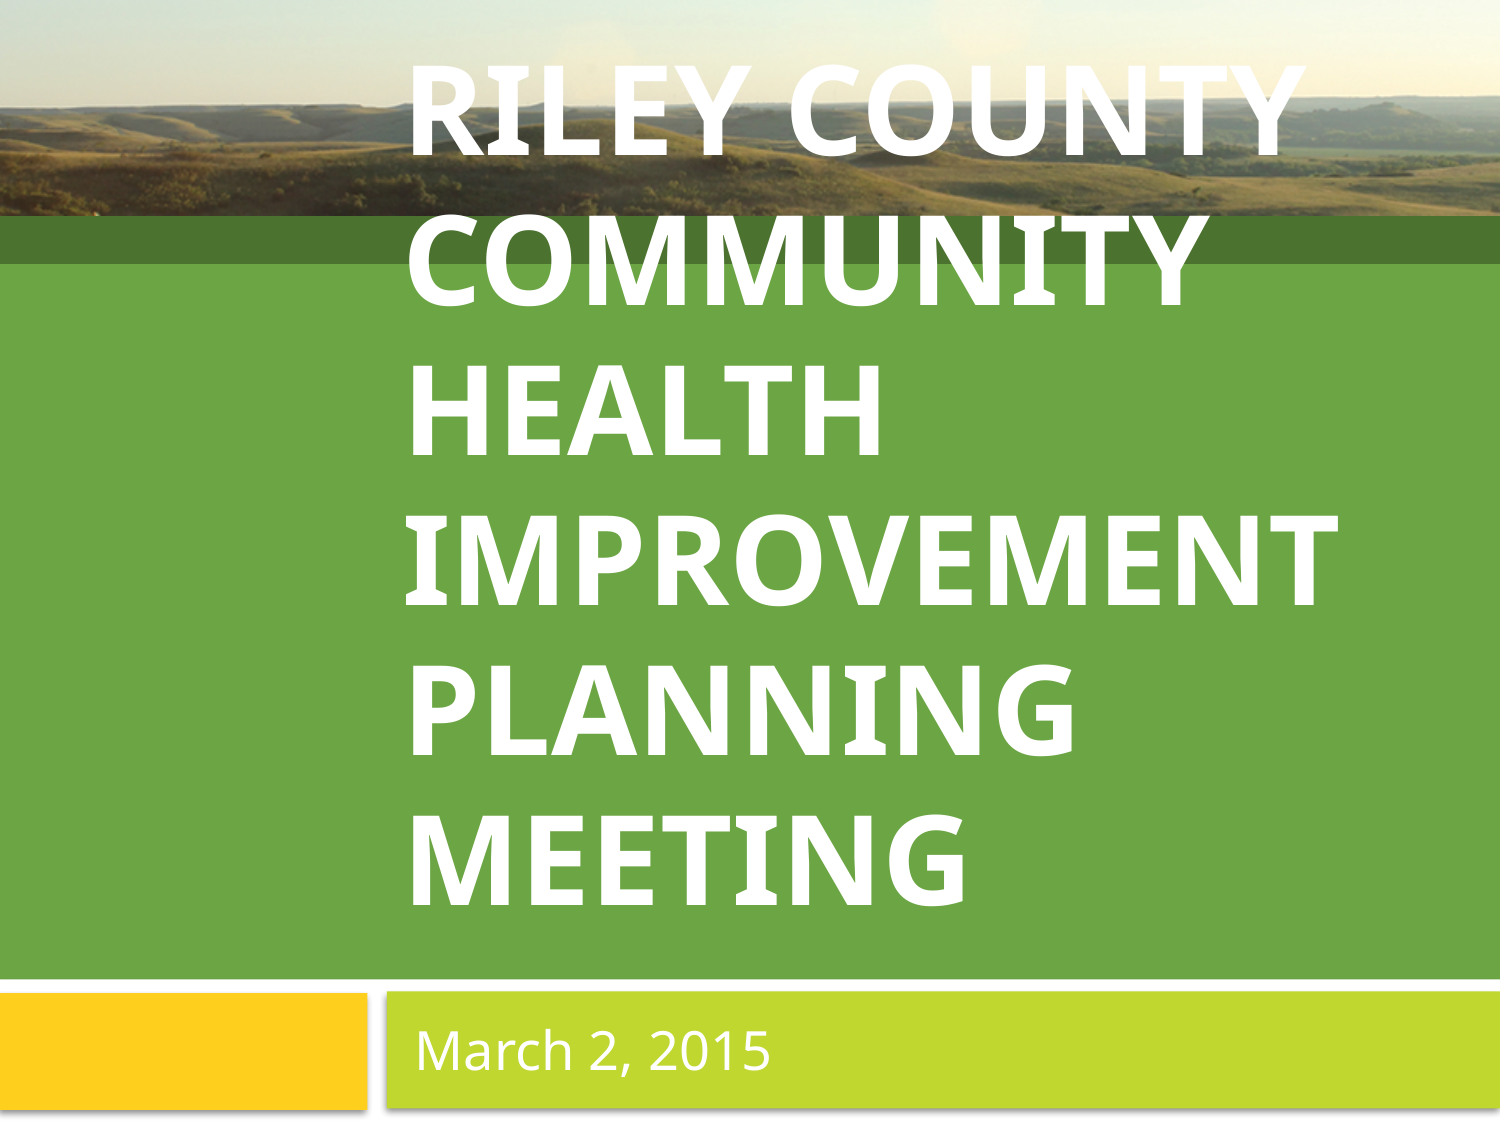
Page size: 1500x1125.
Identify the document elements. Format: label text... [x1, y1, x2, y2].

title Riley County Community Health Improvement Planning Meeting [387, 324, 1450, 938]
picture [0, 0, 1500, 216]
subtitle March 2, 2015 [399, 992, 1488, 1105]
